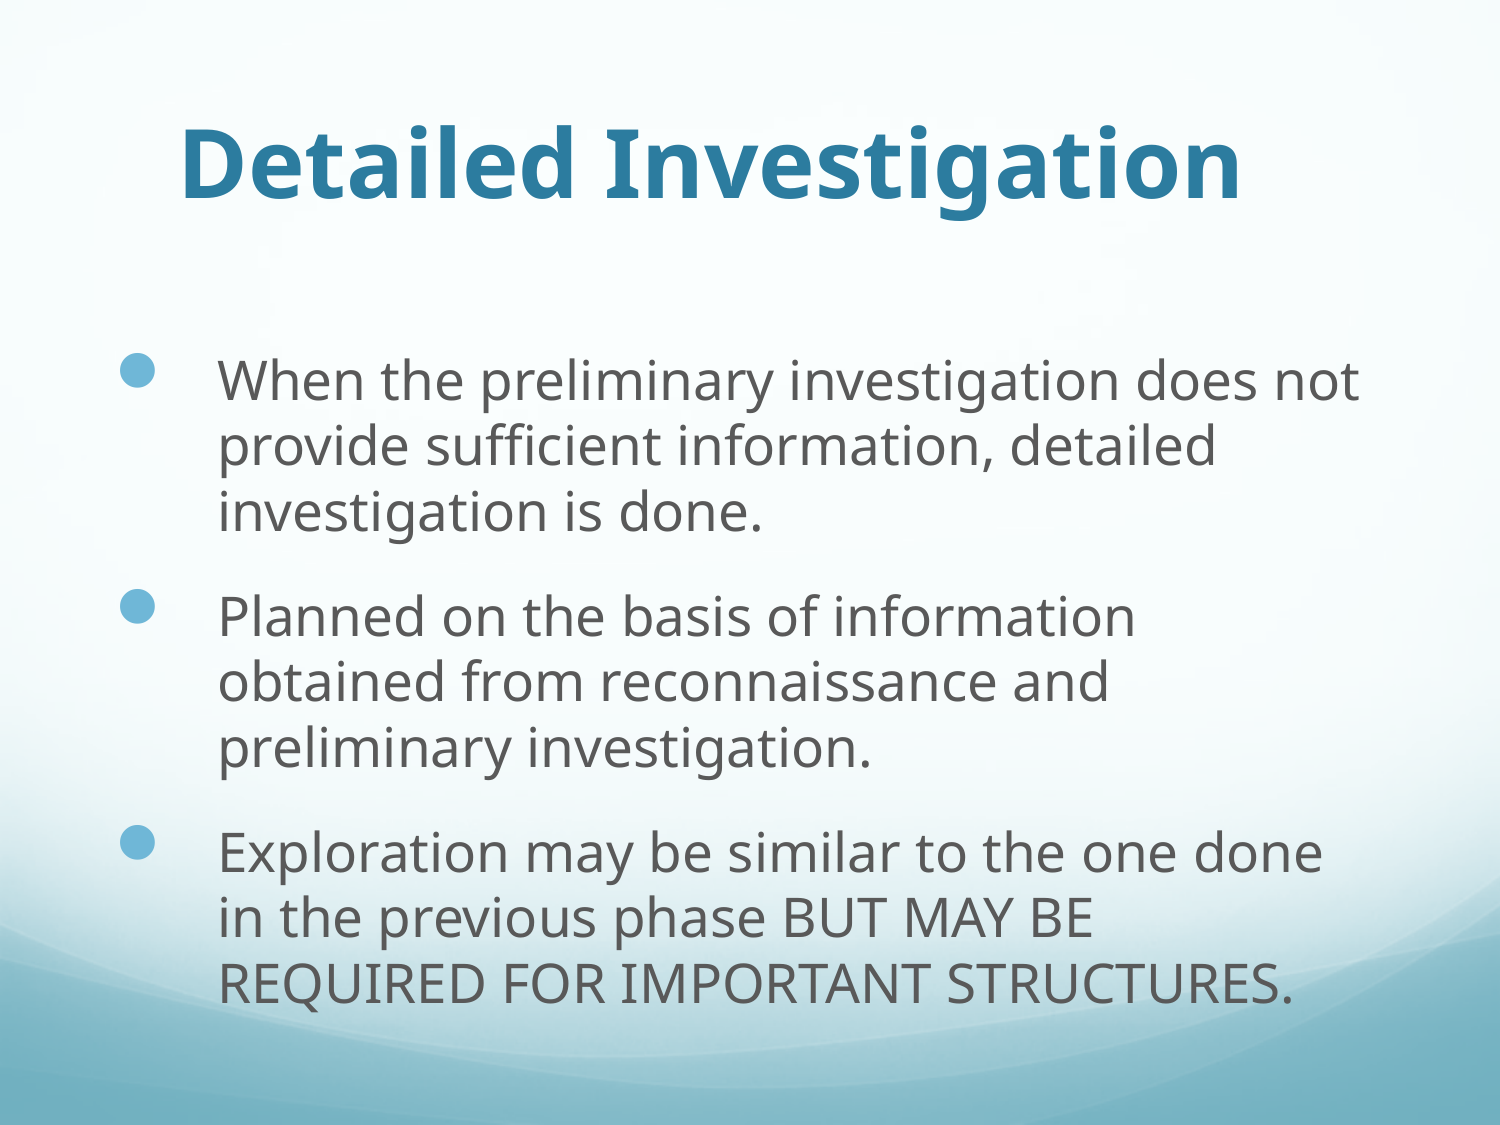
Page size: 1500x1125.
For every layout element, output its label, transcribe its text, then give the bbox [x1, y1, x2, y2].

list When the preliminary investigation does not provide sufficient information, detailed investigation is done. Planned on the basis of information obtained from reconnaissance and preliminary investigation. Exploration may be similar to the one done in the previous phase BUT MAY BE REQUIRED FOR IMPORTANT STRUCTURES. [100, 337, 1389, 1024]
title Detailed Investigation [112, 99, 1388, 226]
